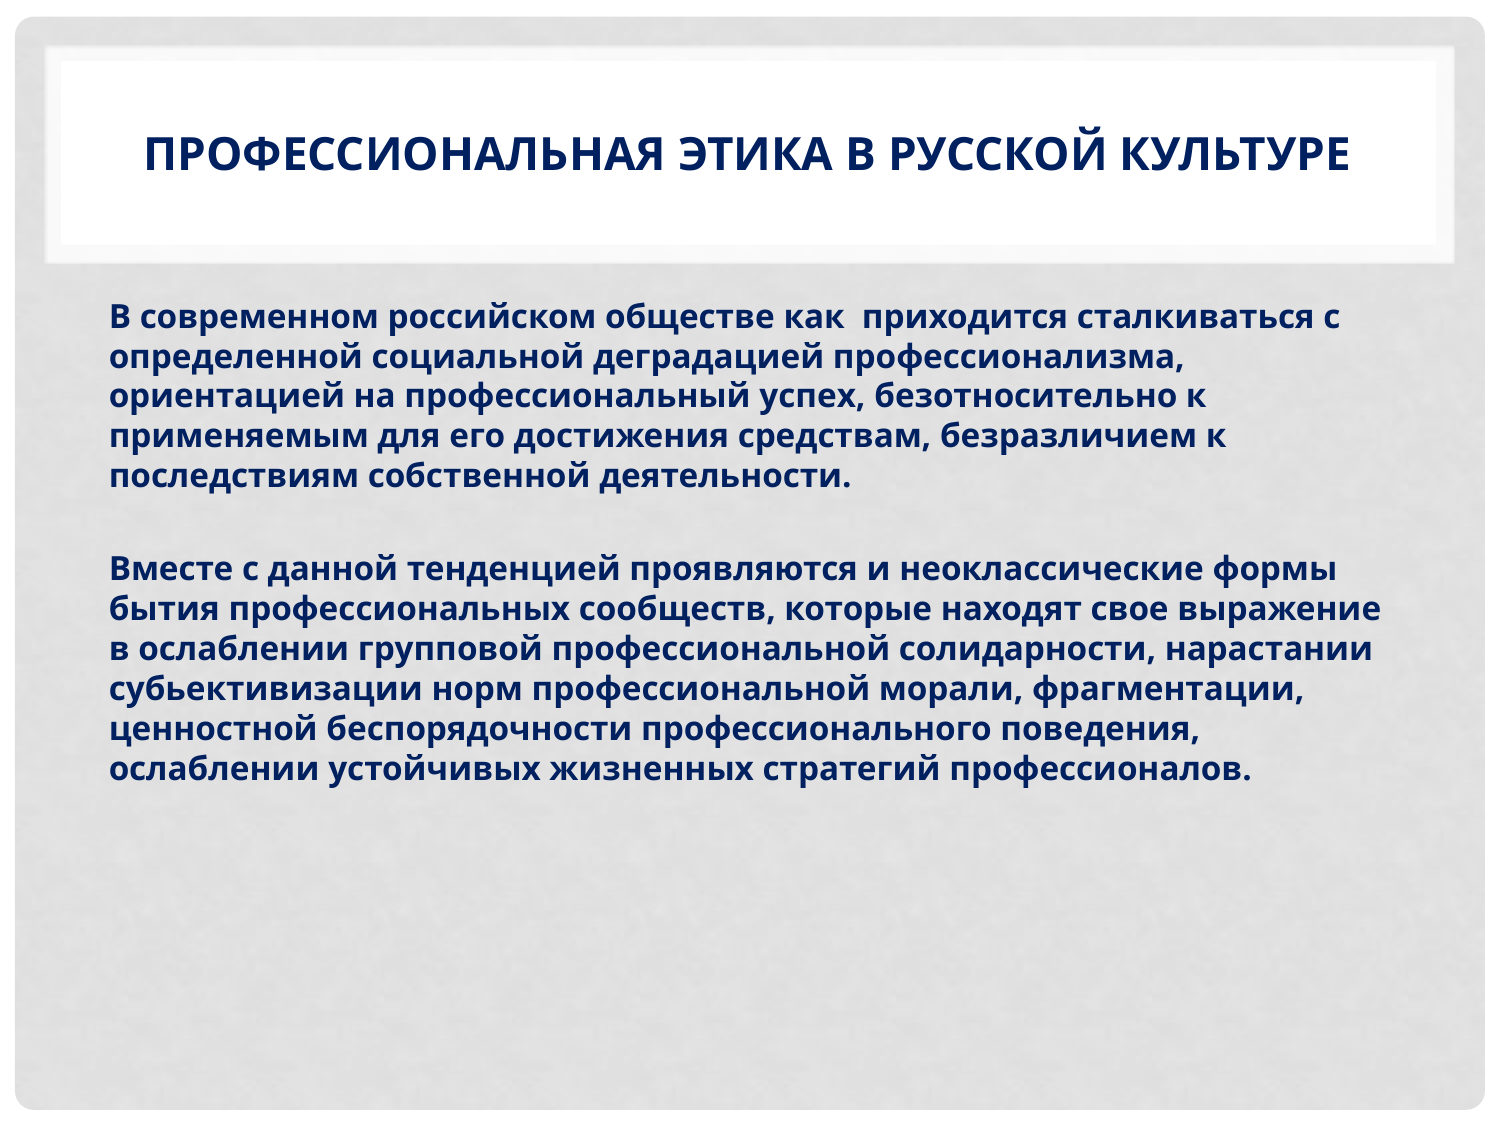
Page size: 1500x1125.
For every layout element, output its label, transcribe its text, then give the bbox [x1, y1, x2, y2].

list В современном российском обществе как приходится сталкиваться с определенной социальной деградацией профессионализма, ориентацией на профессиональный успех, безотносительно к применяемым для его достижения средствам, безразличием к последствиям собственной деятельности. Вместе с данной тенденцией проявляются и неоклассические формы бытия профессиональных сообществ, которые находят свое выражение в ослаблении групповой профессиональной солидарности, нарастании субьективизации норм профессиональной морали, фрагментации, ценностной беспорядочности профессионального поведения, ослаблении устойчивых жизненных стратегий профессионалов. [75, 287, 1425, 1005]
title Профессиональная этика в русской культуре [69, 66, 1425, 238]
